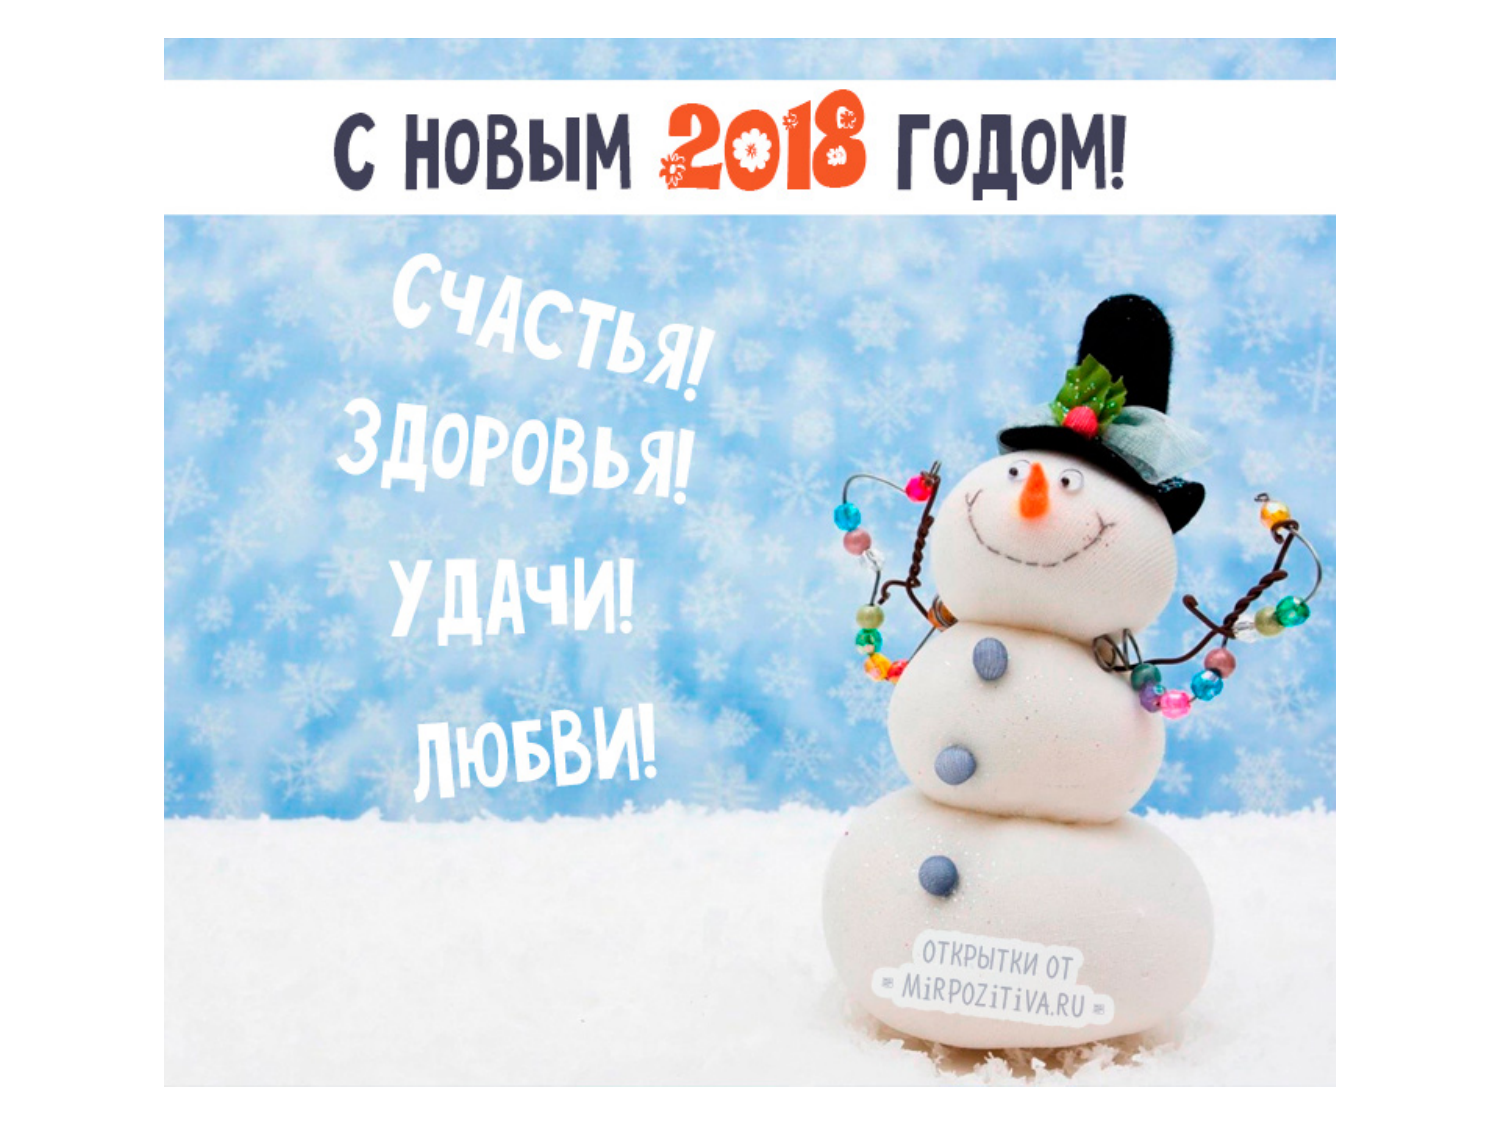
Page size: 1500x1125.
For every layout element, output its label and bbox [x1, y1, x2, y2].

picture [163, 37, 1337, 1087]
